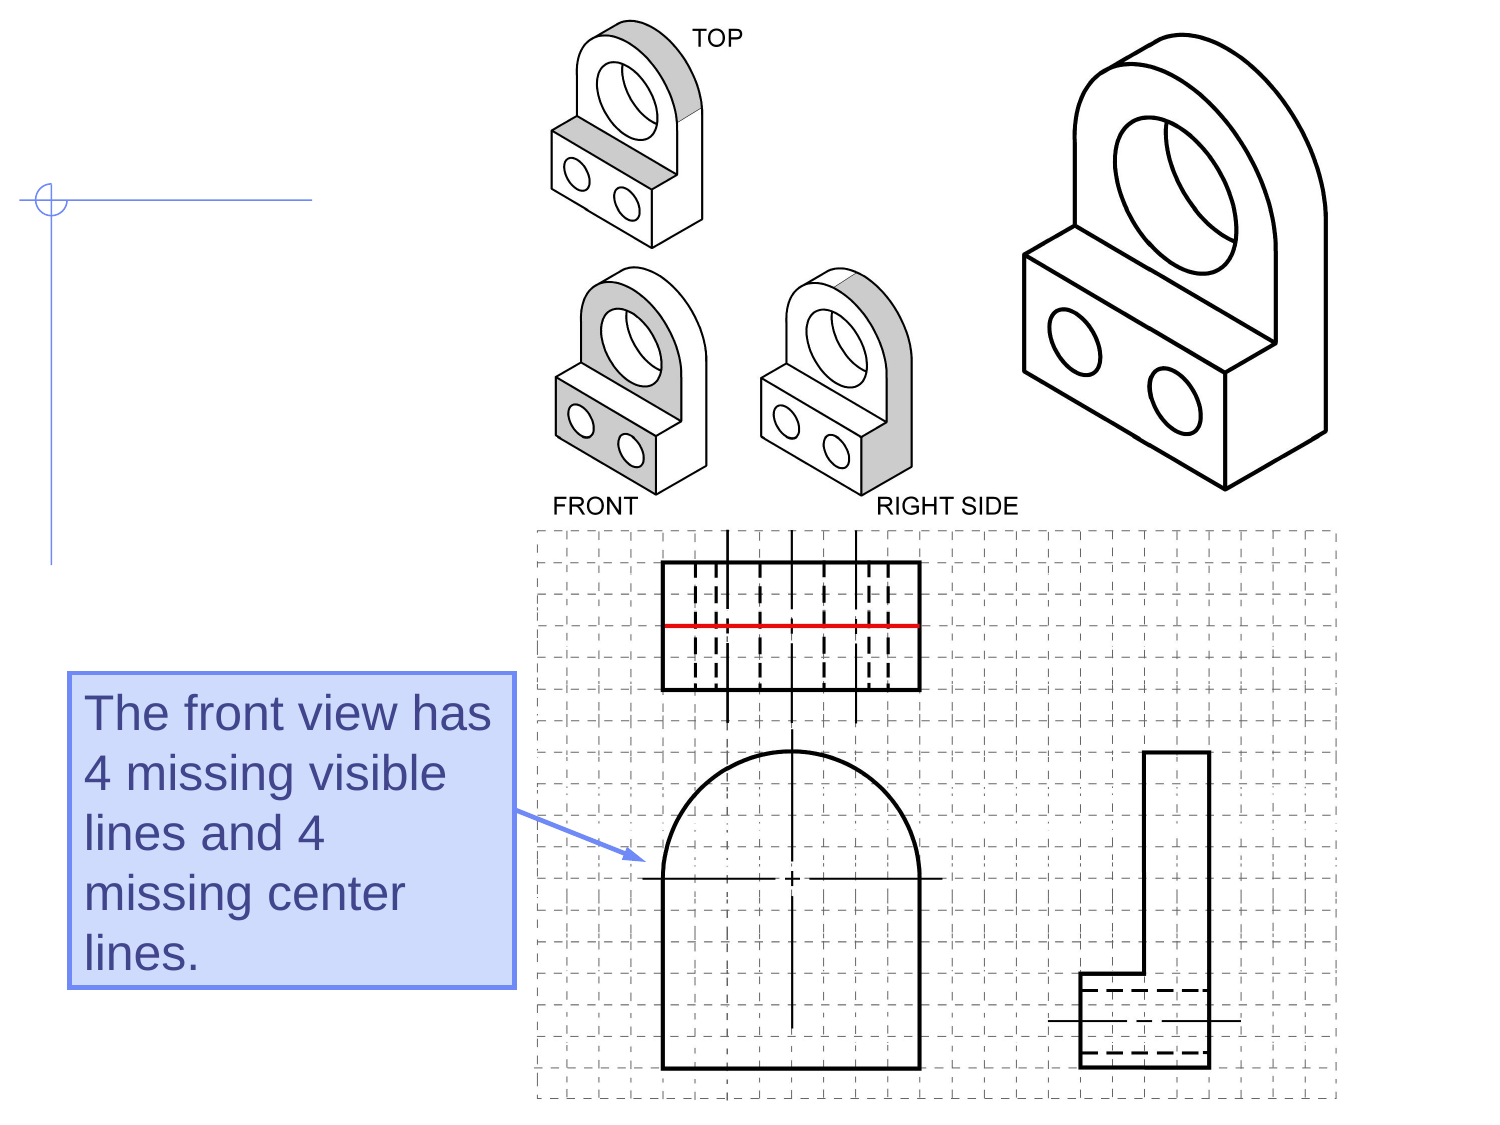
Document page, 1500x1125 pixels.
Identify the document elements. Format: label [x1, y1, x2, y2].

text_box [68, 672, 647, 993]
list [522, 3, 1347, 1113]
